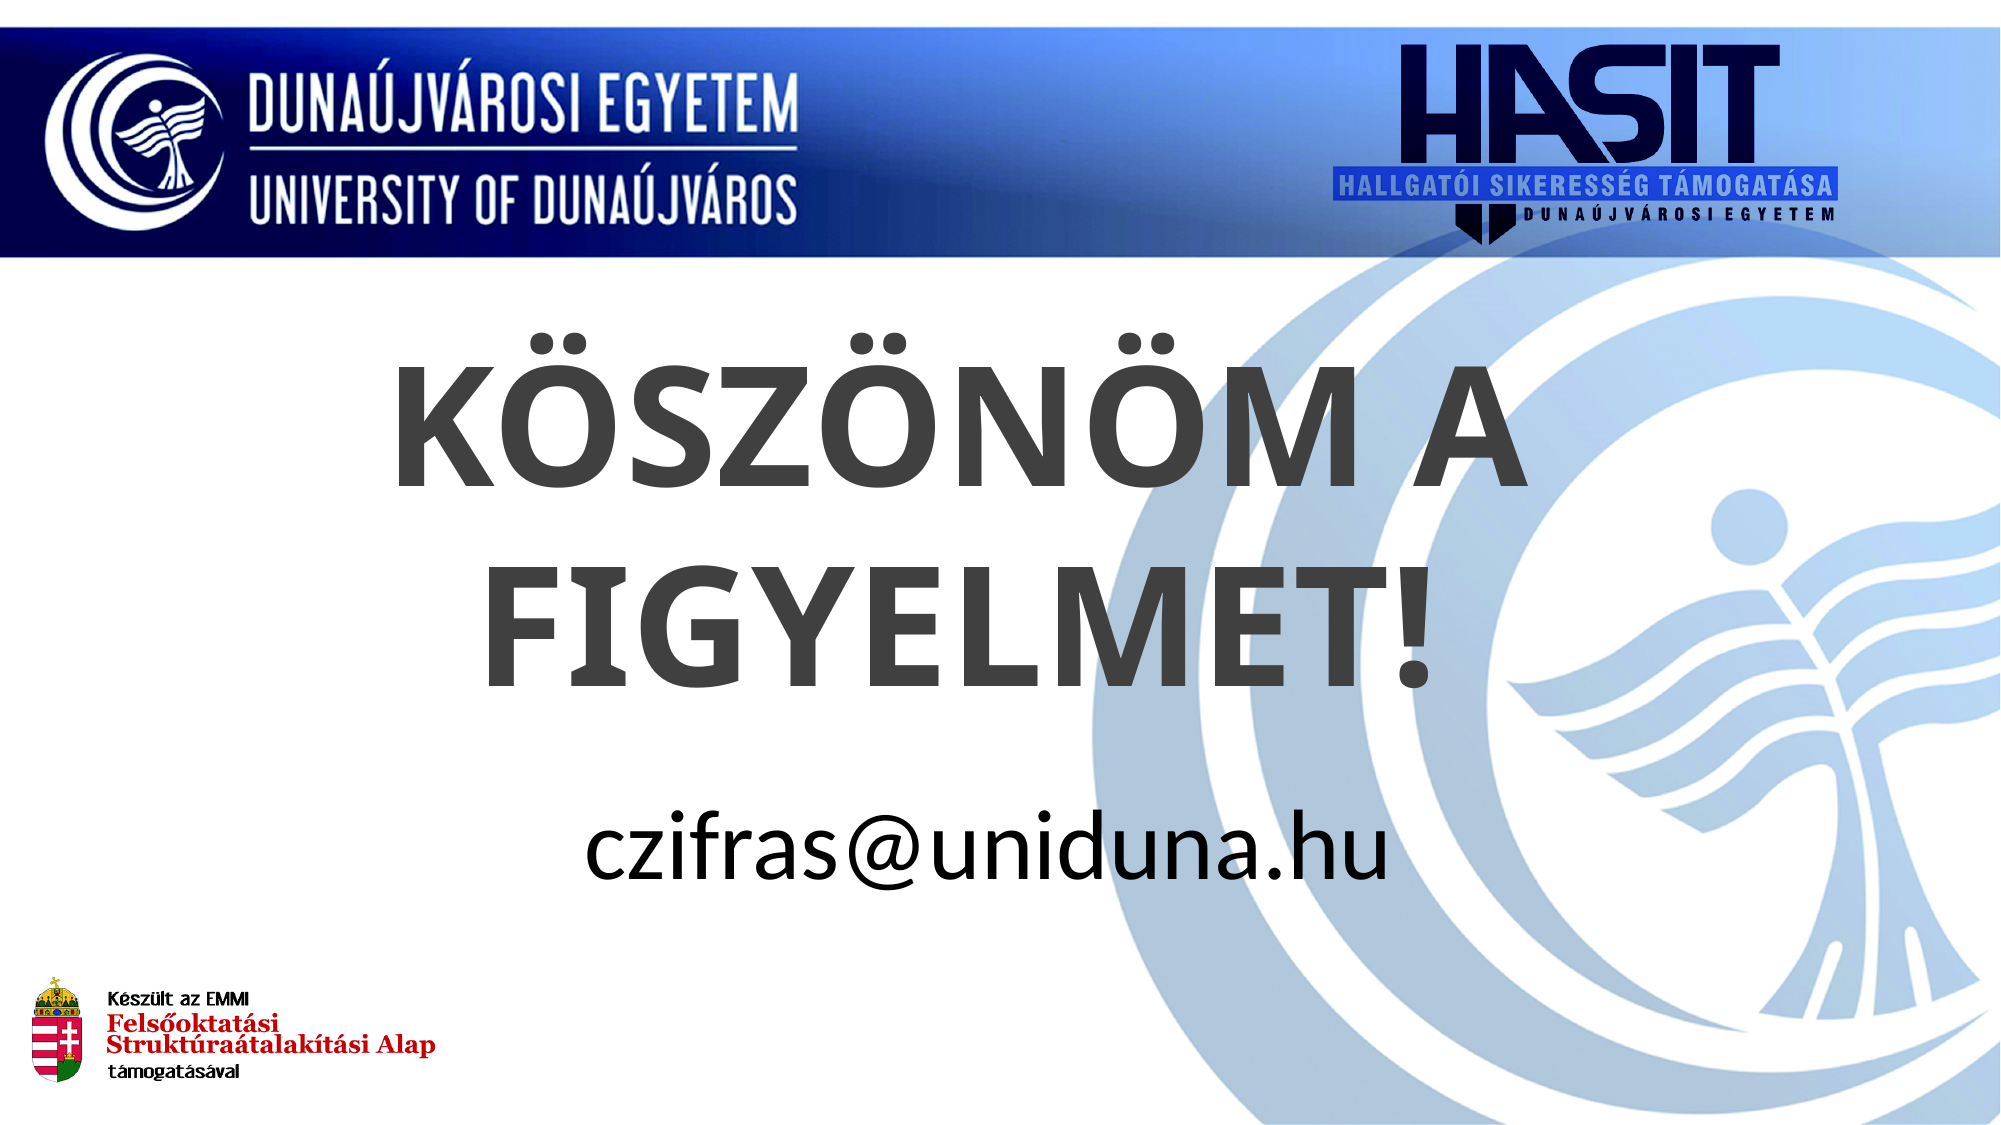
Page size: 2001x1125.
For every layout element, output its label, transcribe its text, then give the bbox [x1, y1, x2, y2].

picture [0, 0, 2001, 1125]
text_box KÖSZÖNÖM A FIGYELMET! [223, 312, 1691, 728]
text_box czifras@uniduna.hu [238, 786, 1739, 957]
